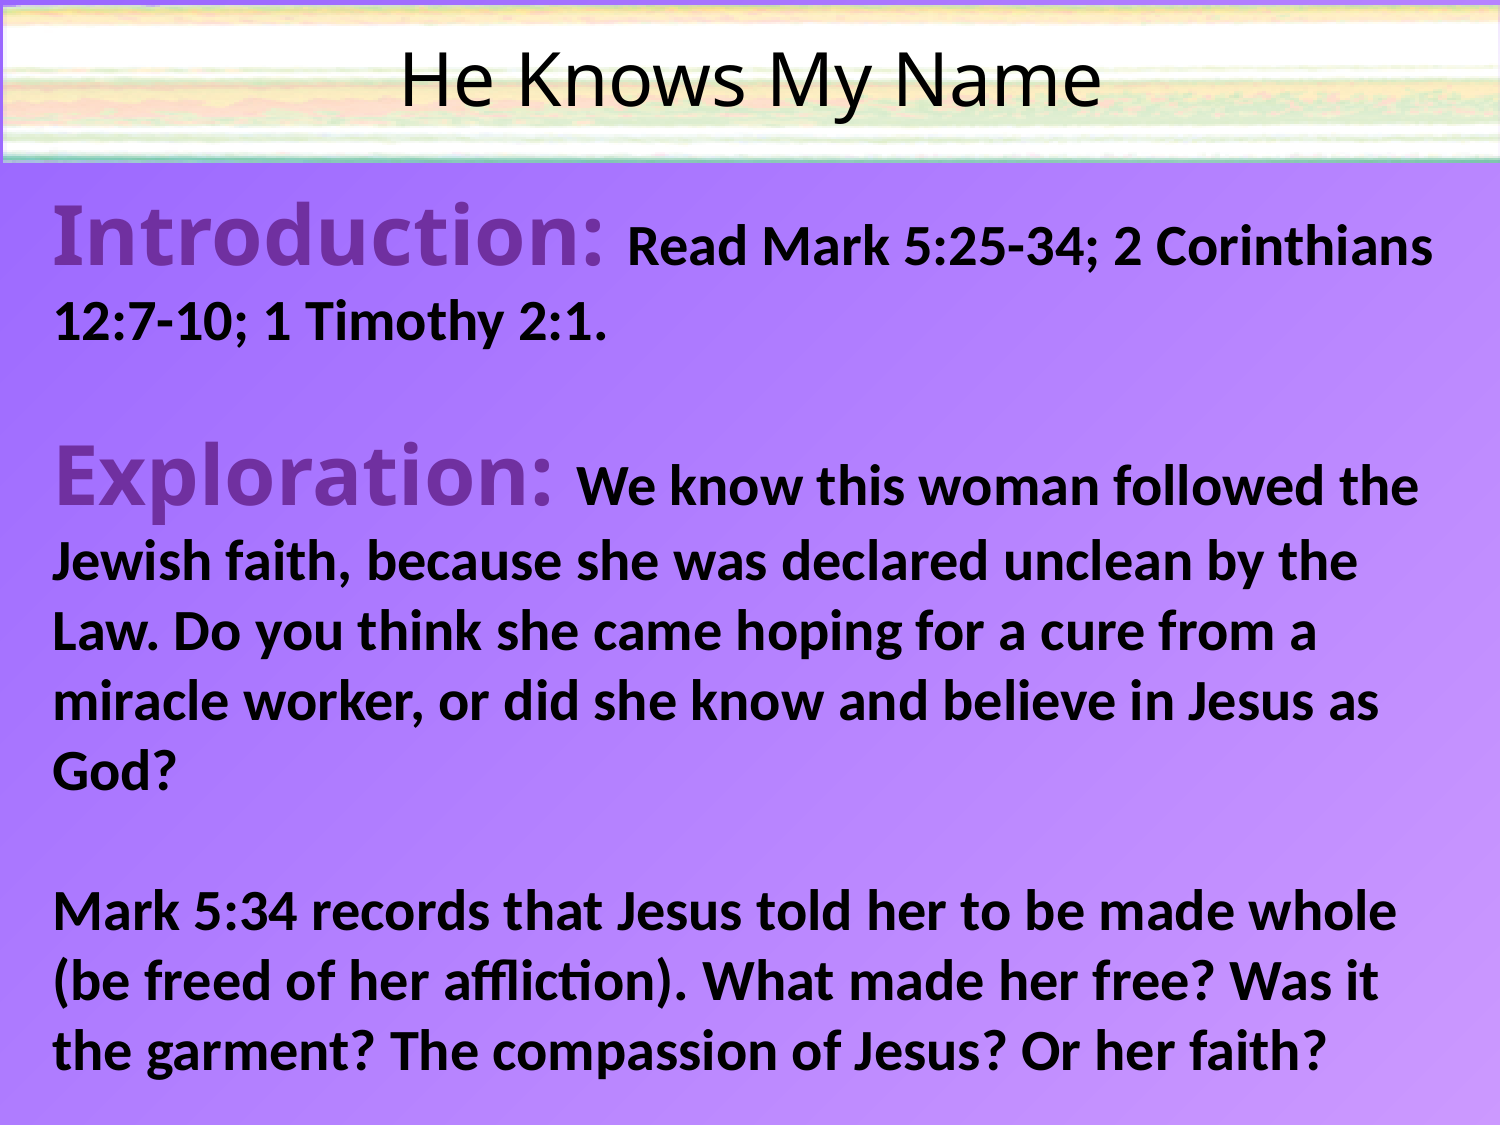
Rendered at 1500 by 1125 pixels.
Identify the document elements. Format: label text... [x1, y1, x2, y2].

picture [3, 5, 1500, 163]
text_box Introduction: Read Mark 5:25-34; 2 Corinthians 12:7-10; 1 Timothy 2:1. Exploration: We know this woman followed the Jewish faith, because she was declared unclean by the Law. Do you think she came hoping for a cure from a miracle worker, or did she know and believe in Jesus as God? Mark 5:34 records that Jesus told her to be made whole (be freed of her affliction). What made her free? Was it the garment? The compassion of Jesus? Or her faith? [37, 174, 1468, 1090]
